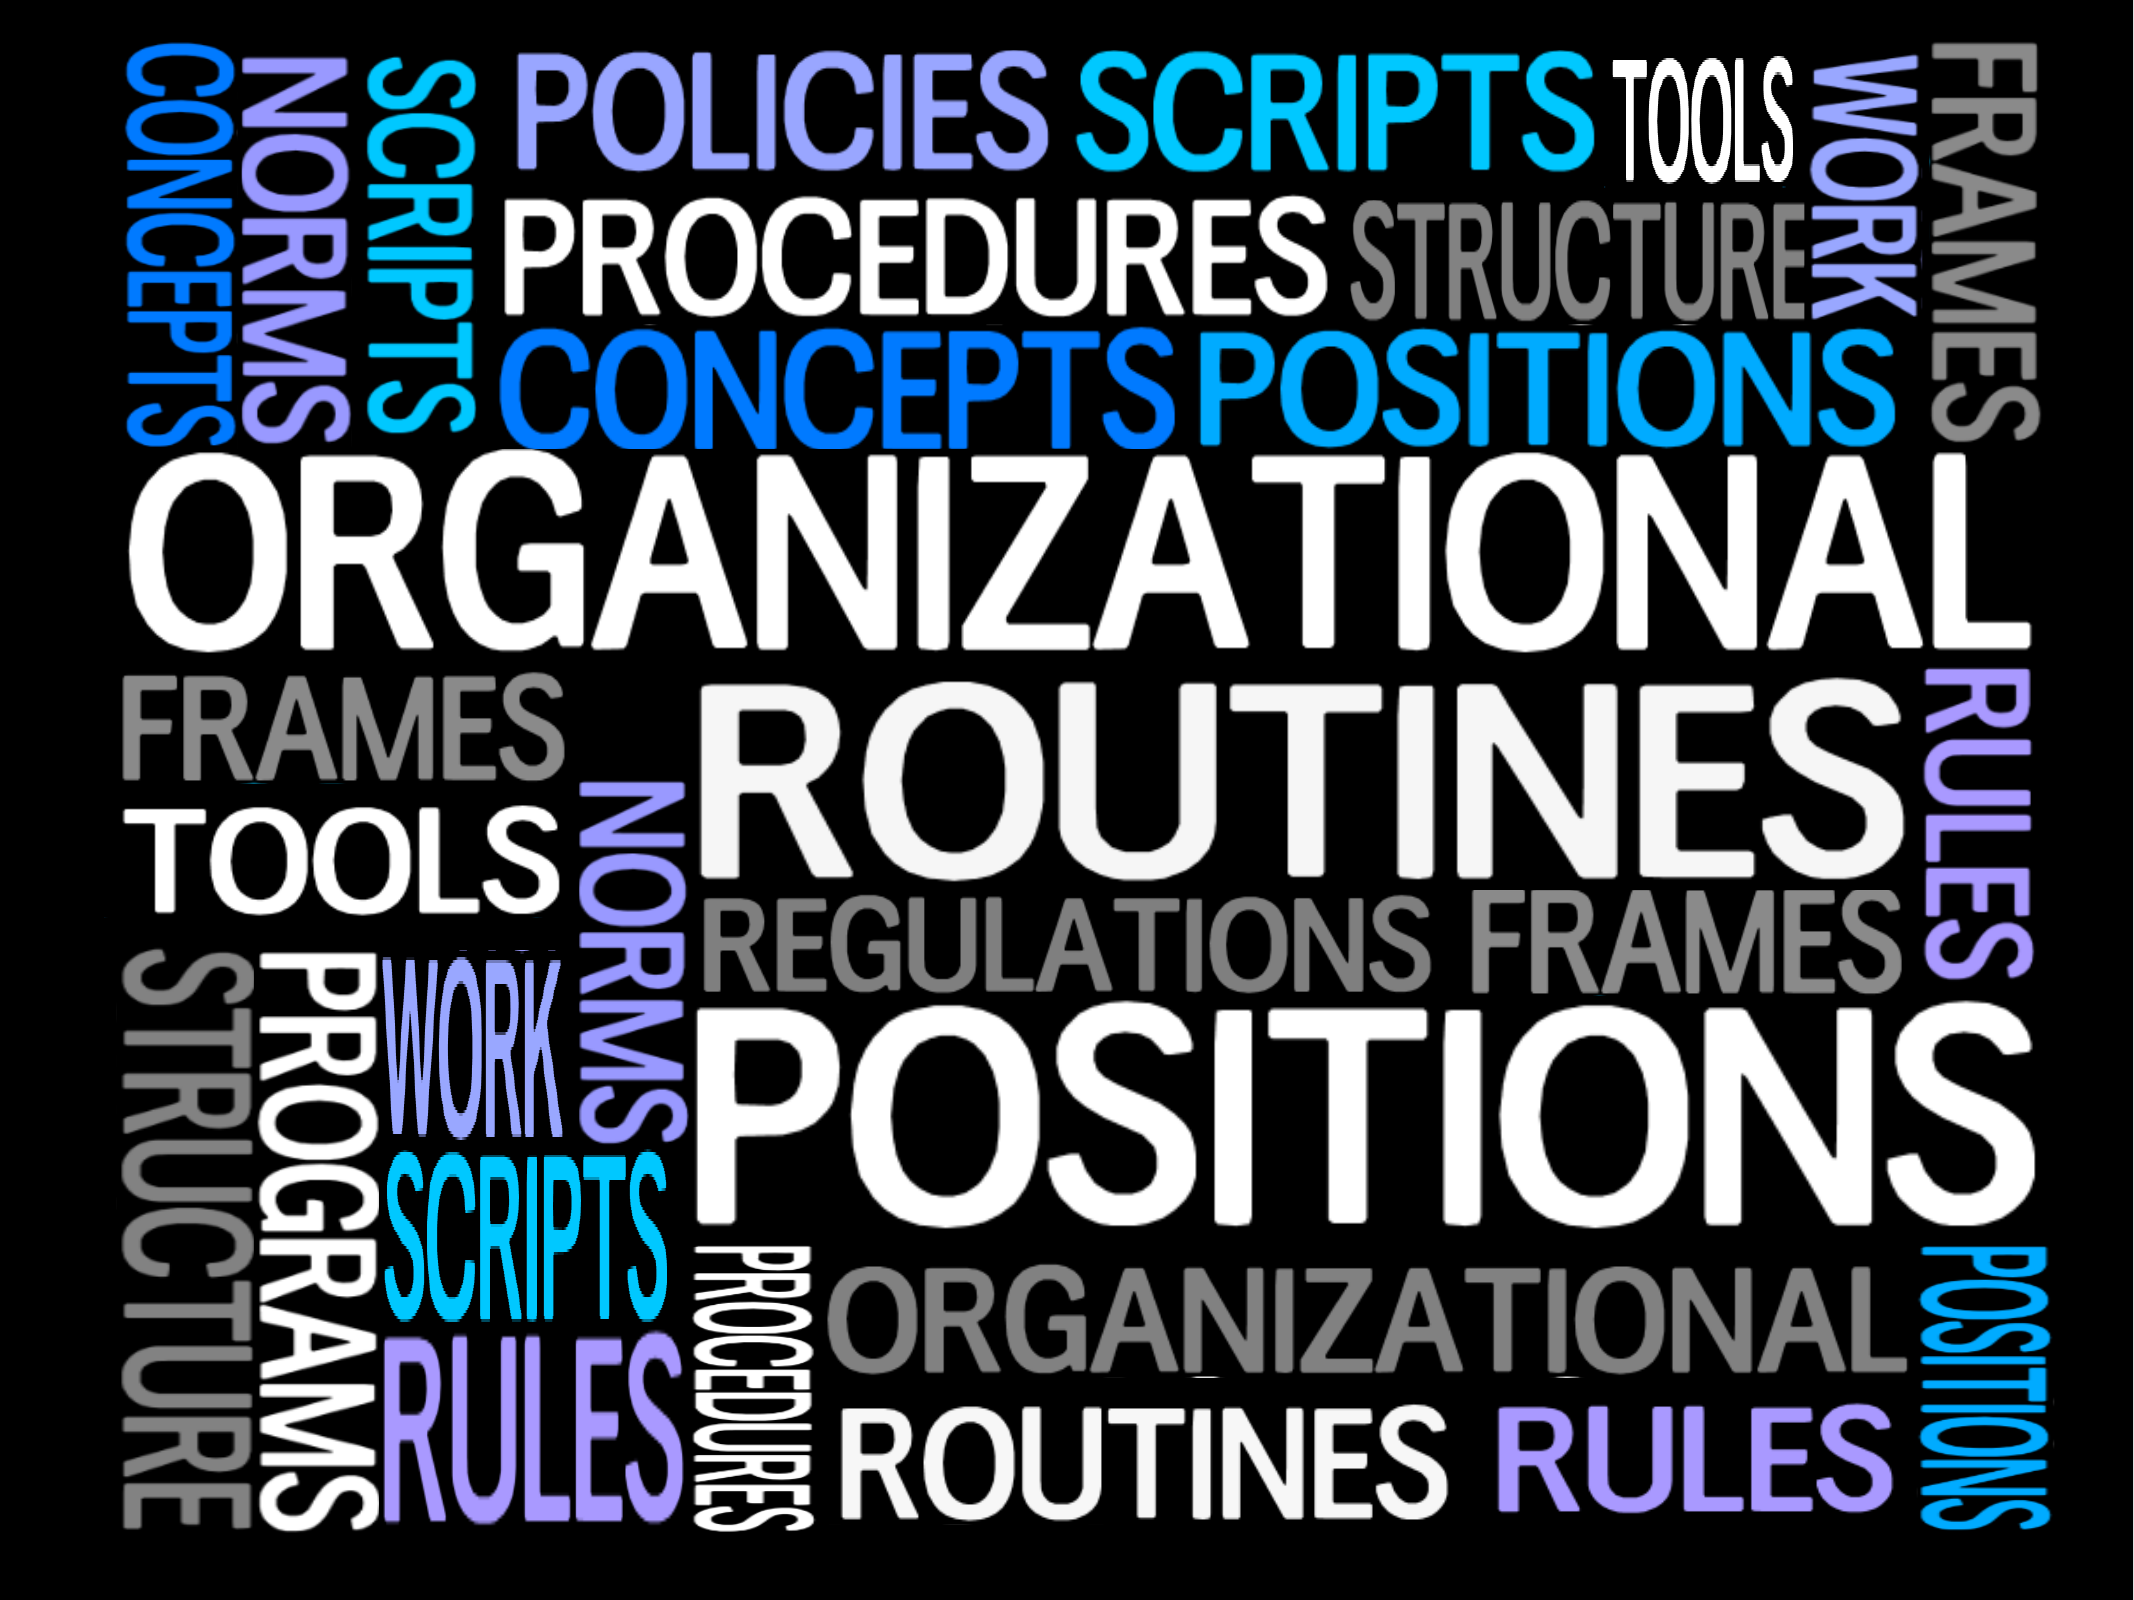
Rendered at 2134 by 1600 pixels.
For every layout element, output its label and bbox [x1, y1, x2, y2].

text_box [103, 37, 2055, 1538]
